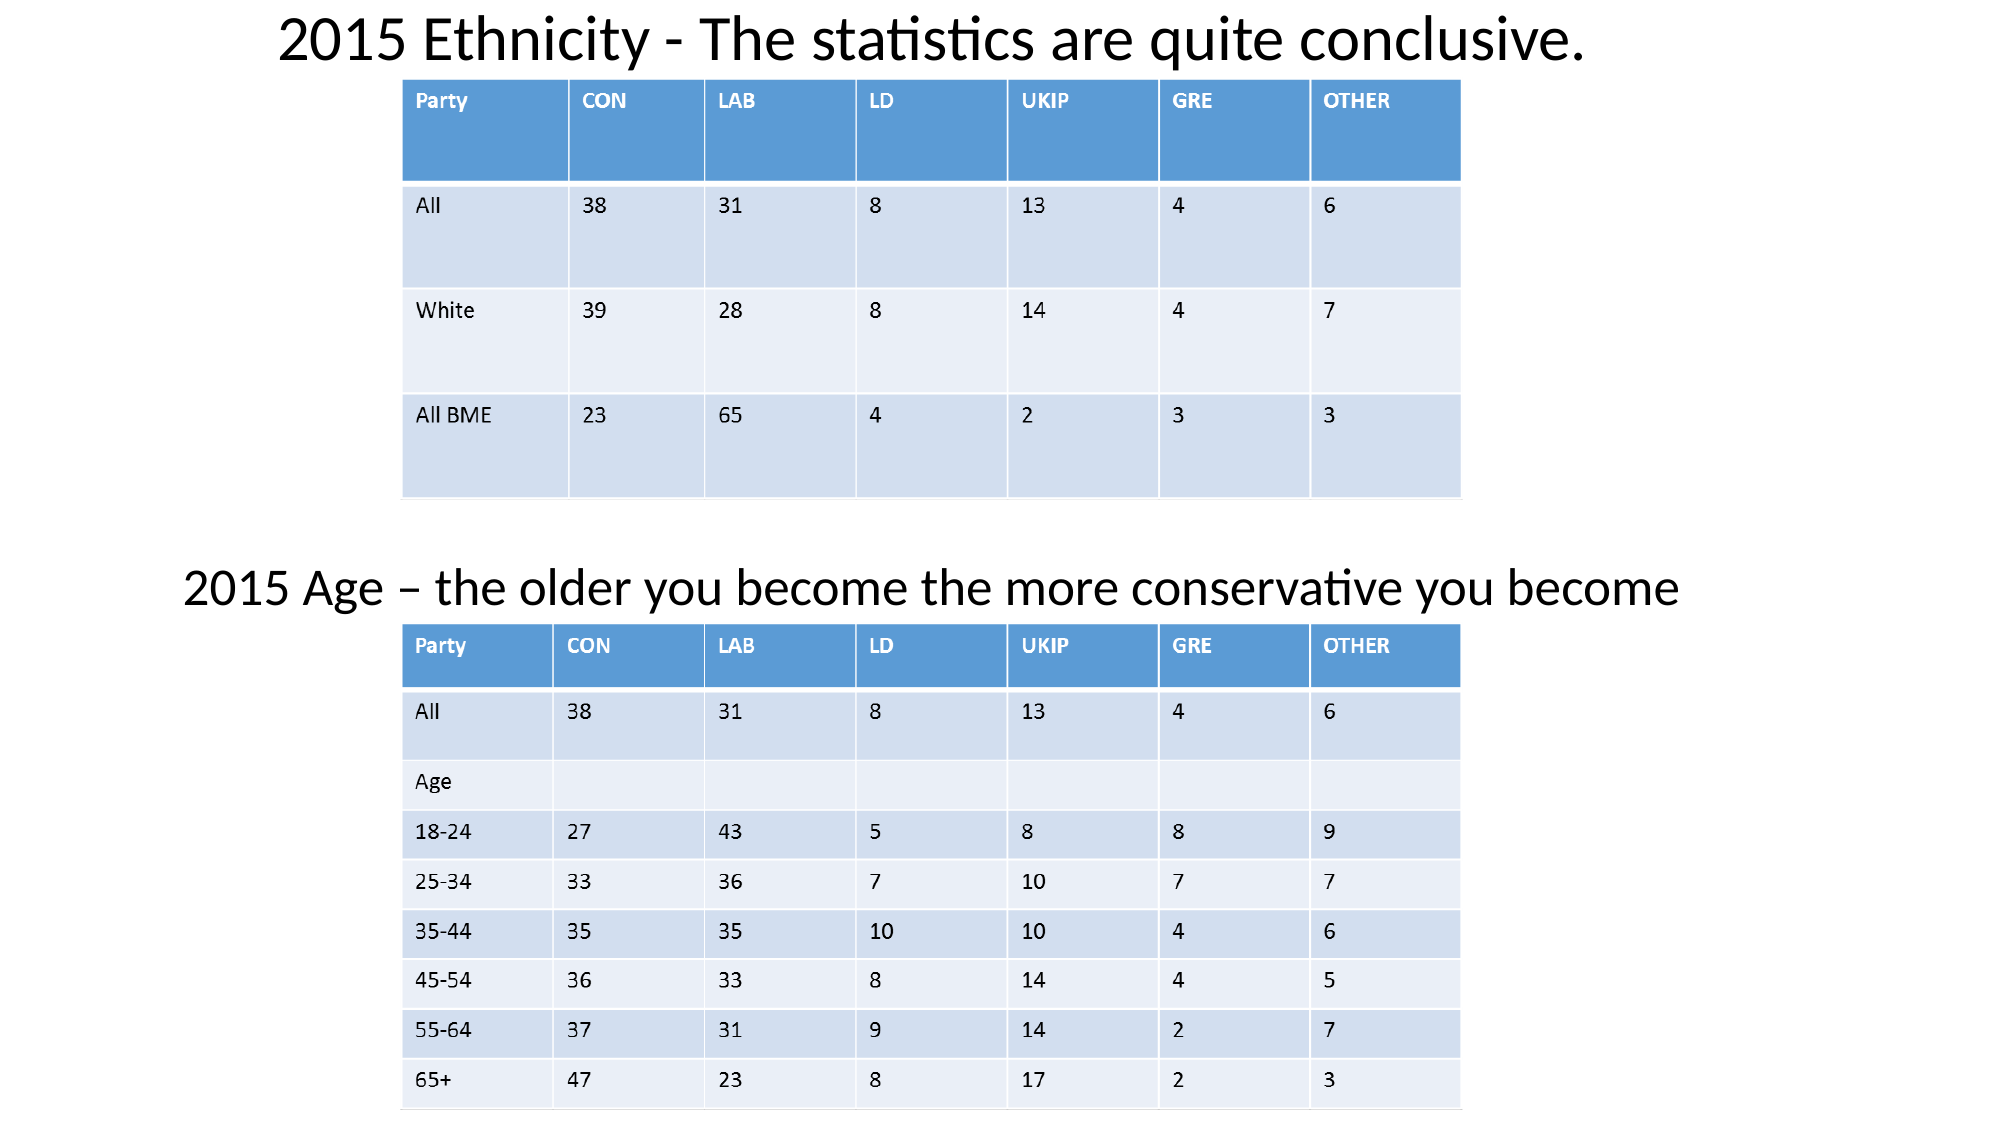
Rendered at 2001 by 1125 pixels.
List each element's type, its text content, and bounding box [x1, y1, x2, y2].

picture [400, 622, 1465, 1110]
picture [400, 77, 1465, 500]
text_box 2015 Age – the older you become the more conservative you become [156, 551, 1709, 639]
subtitle 2015 Ethnicity - The statistics are quite conclusive. [156, 0, 1709, 84]
